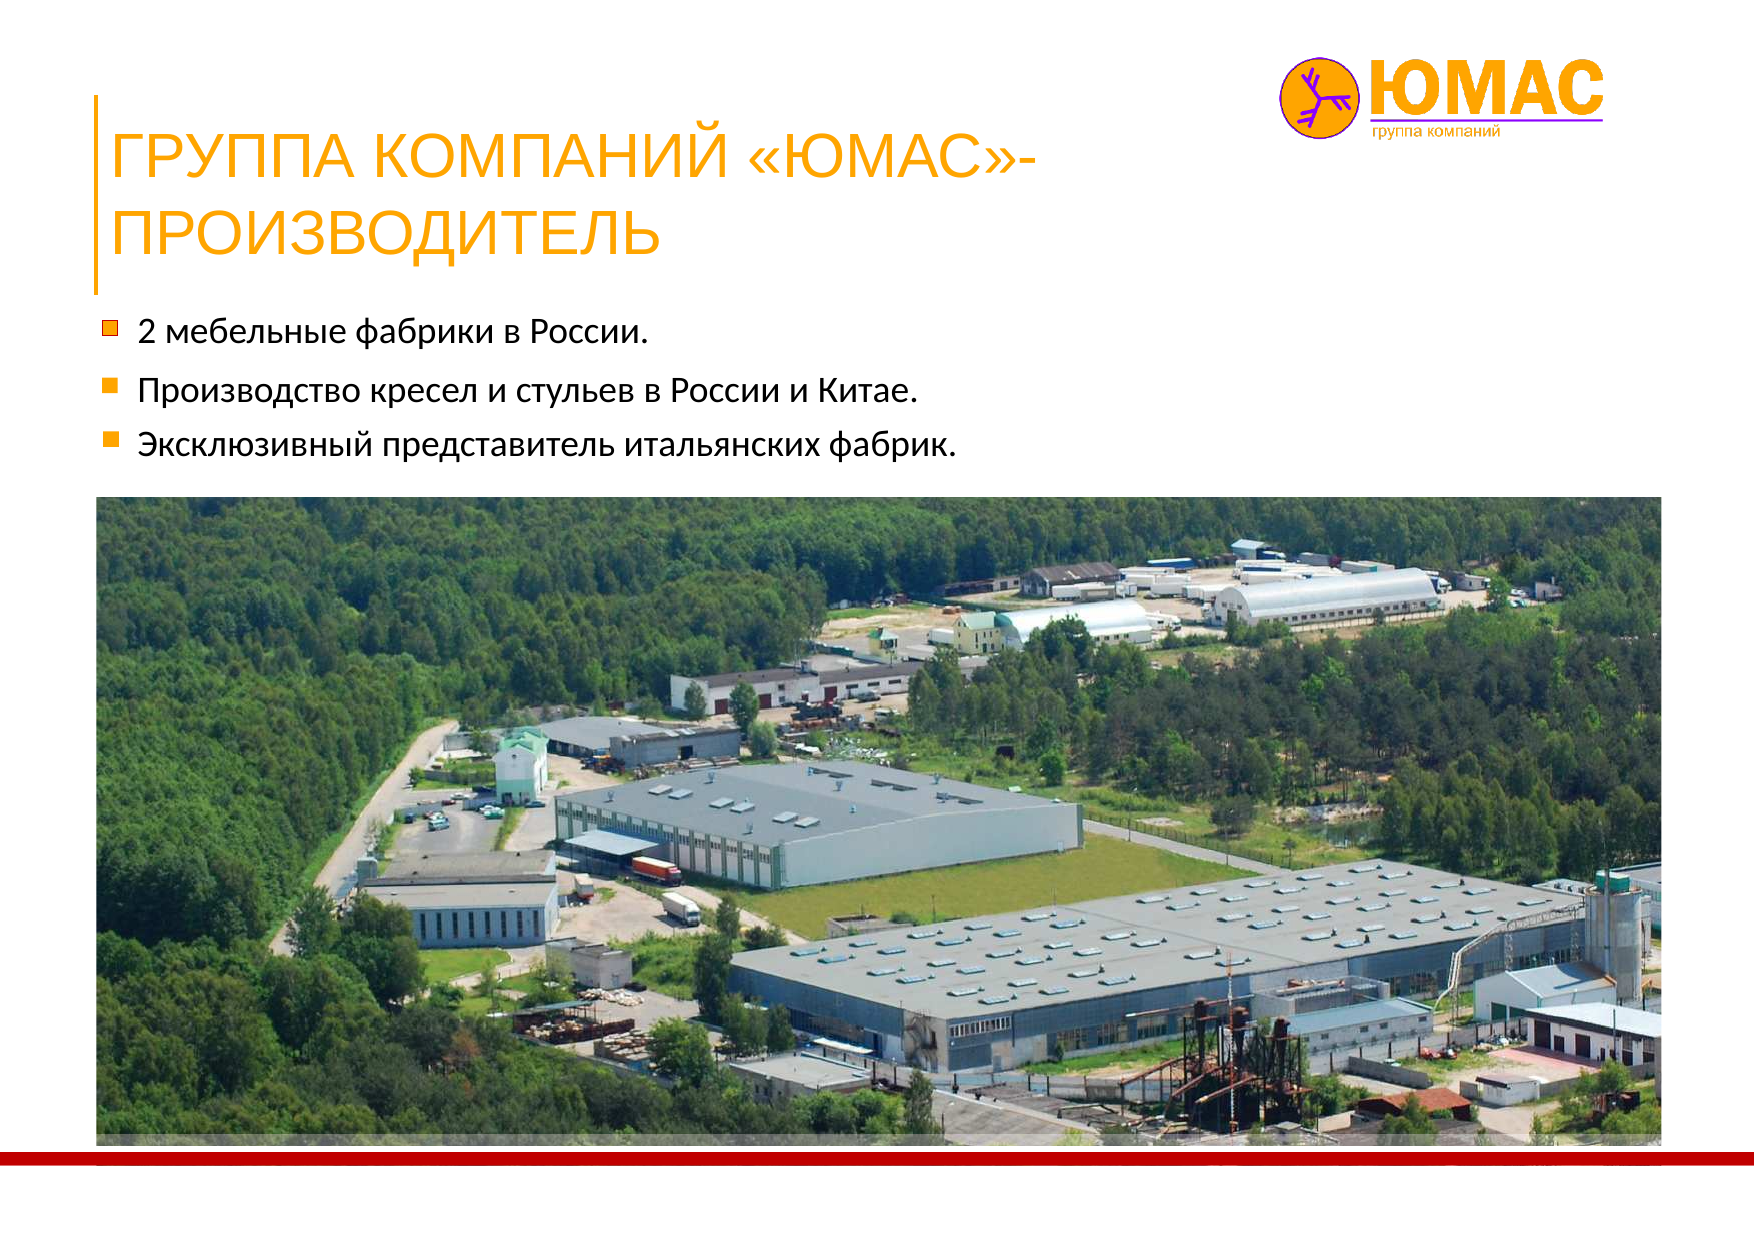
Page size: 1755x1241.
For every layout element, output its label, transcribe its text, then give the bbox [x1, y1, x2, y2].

text_box [102, 320, 118, 336]
picture [1279, 57, 1603, 140]
text_box [0, 1152, 1754, 1165]
text_box ГРУППА КОМПАНИЙ «ЮМАС»- ПРОИЗВОДИТЕЛЬ [108, 112, 1227, 267]
text_box [103, 431, 119, 447]
text_box [0, 1165, 1754, 1241]
text_box [96, 497, 1662, 1146]
text_box 2 мебельные фабрики в России. Производство кресел и стульев в России и Китае. Эксклюзивный представитель итальянских фабрик. [137, 295, 1652, 464]
text_box [102, 377, 118, 394]
